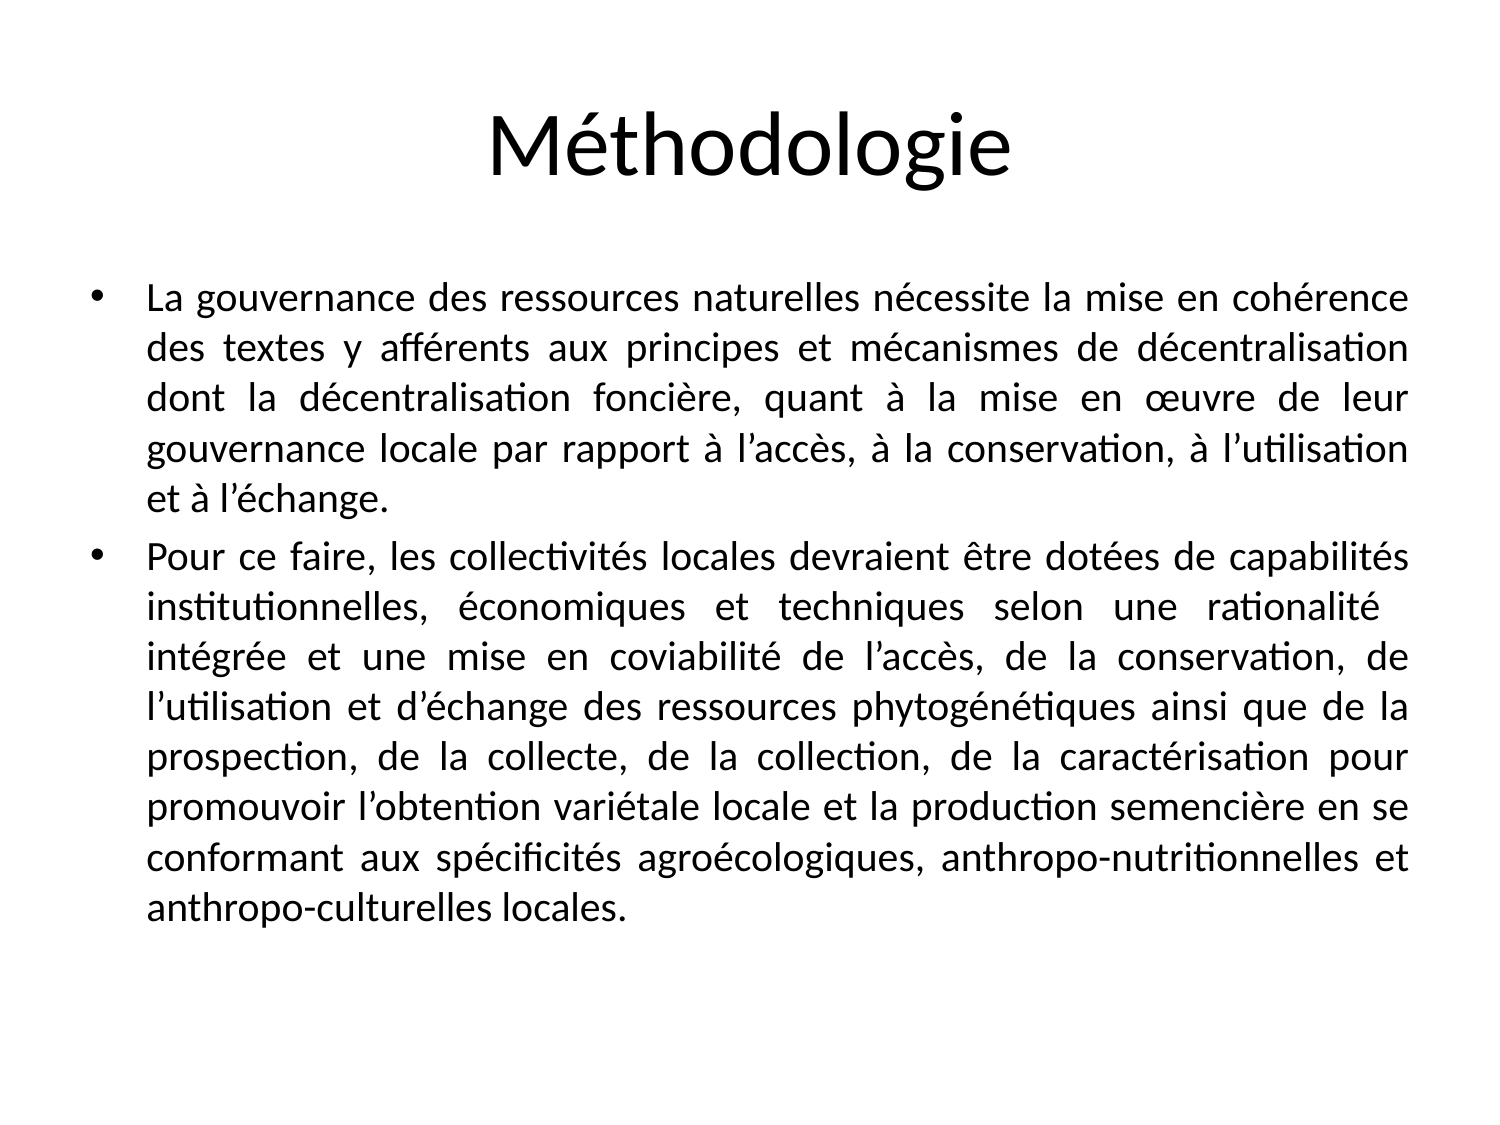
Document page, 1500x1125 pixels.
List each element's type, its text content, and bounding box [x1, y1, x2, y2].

list La gouvernance des ressources naturelles nécessite la mise en cohérence des textes y afférents aux principes et mécanismes de décentralisation dont la décentralisation foncière, quant à la mise en œuvre de leur gouvernance locale par rapport à l’accès, à la conservation, à l’utilisation et à l’échange. Pour ce faire, les collectivités locales devraient être dotées de capabilités institutionnelles, économiques et techniques selon une rationalité intégrée et une mise en coviabilité de l’accès, de la conservation, de l’utilisation et d’échange des ressources phytogénétiques ainsi que de la prospection, de la collecte, de la collection, de la caractérisation pour promouvoir l’obtention variétale locale et la production semencière en se conformant aux spécificités agroécologiques, anthropo-nutritionnelles et anthropo-culturelles locales. [75, 262, 1425, 1005]
title Méthodologie [75, 45, 1425, 233]
